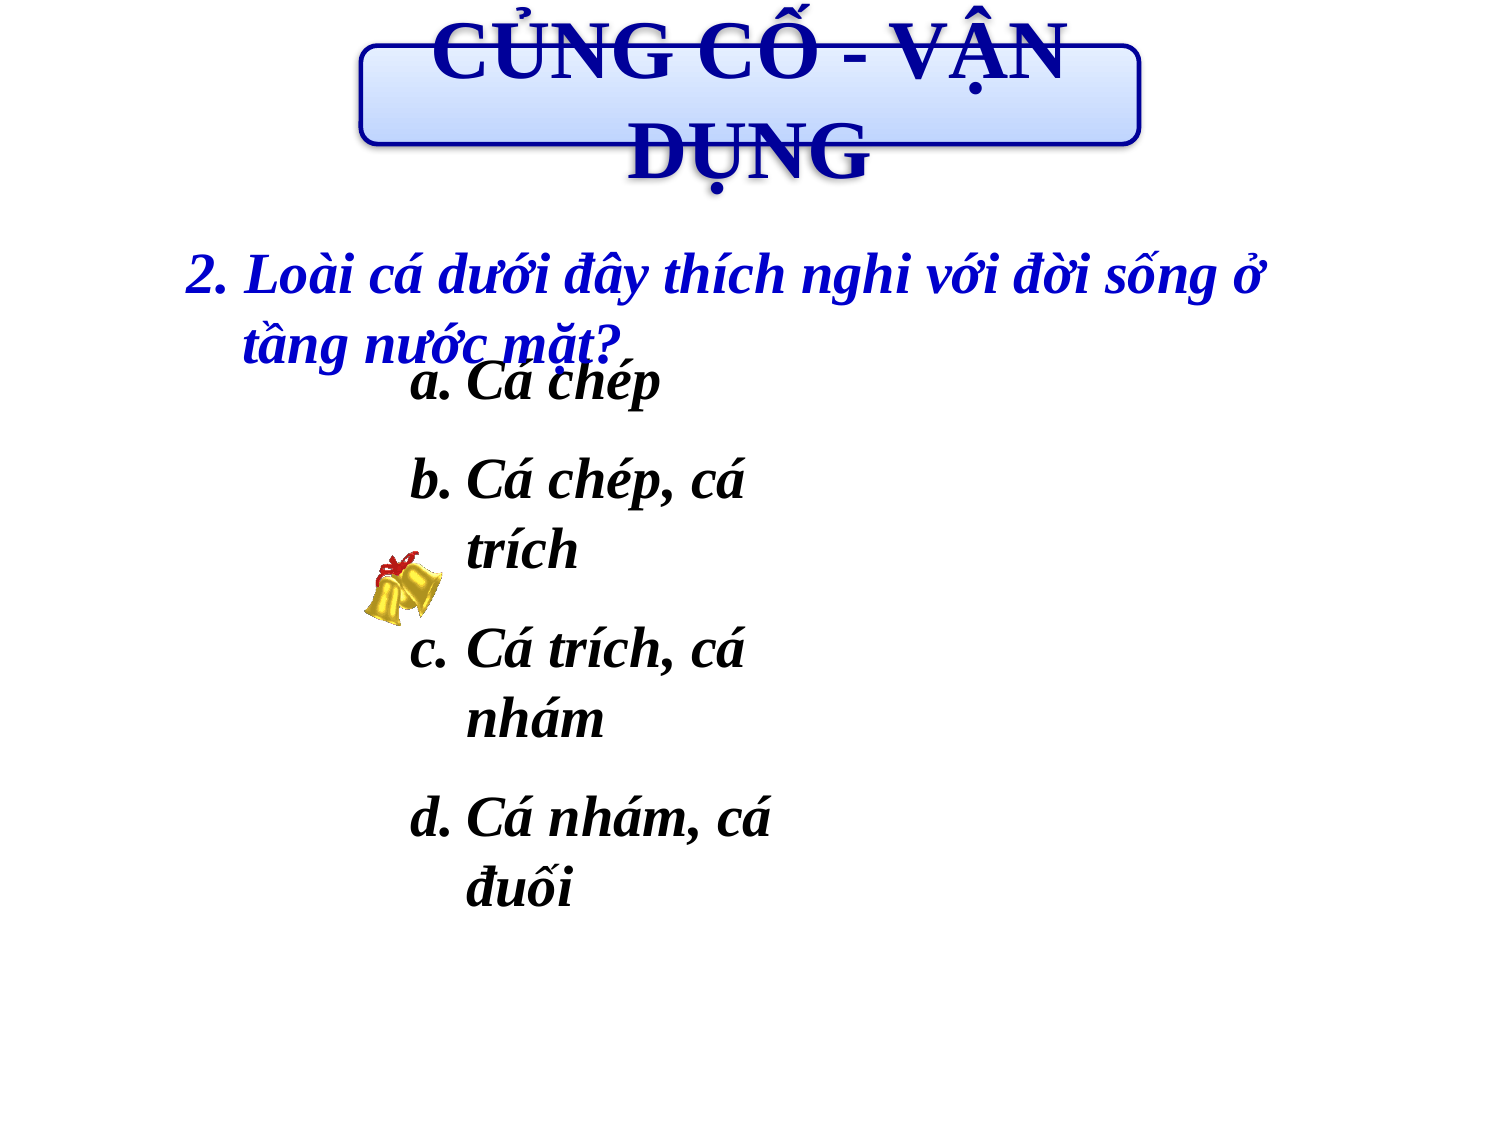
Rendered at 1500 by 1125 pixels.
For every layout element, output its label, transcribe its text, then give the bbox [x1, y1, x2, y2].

text_box CỦNG CỐ - VẬN DỤNG [360, 44, 1140, 145]
text_box 2. Loài cá dưới đây thích nghi với đời sống ở tầng nước mặt? [171, 228, 1312, 383]
text_box Cá chép Cá chép, cá trích Cá trích, cá nhám Cá nhám, cá đuối [395, 383, 827, 926]
picture [348, 545, 443, 641]
